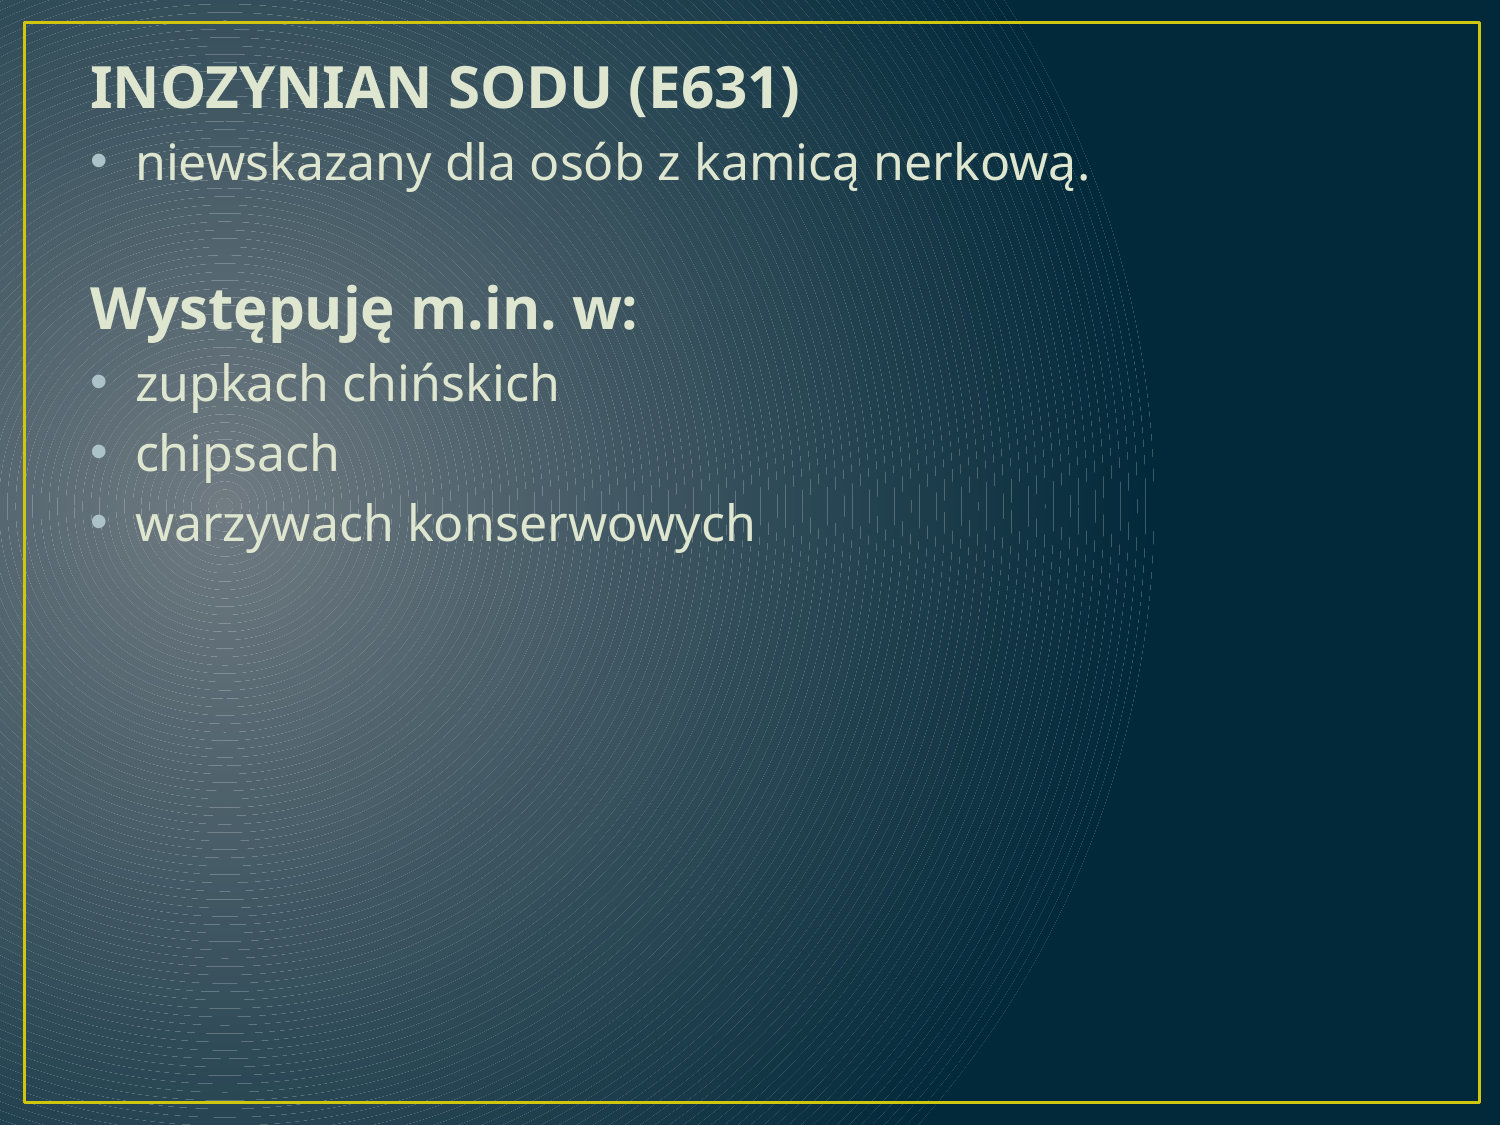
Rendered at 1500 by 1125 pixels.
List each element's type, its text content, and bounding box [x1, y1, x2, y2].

list INOZYNIAN SODU (E631) niewskazany dla osób z kamicą nerkową. Występuję m.in. w: zupkach chińskich chipsach warzywach konserwowych [75, 42, 1425, 1005]
